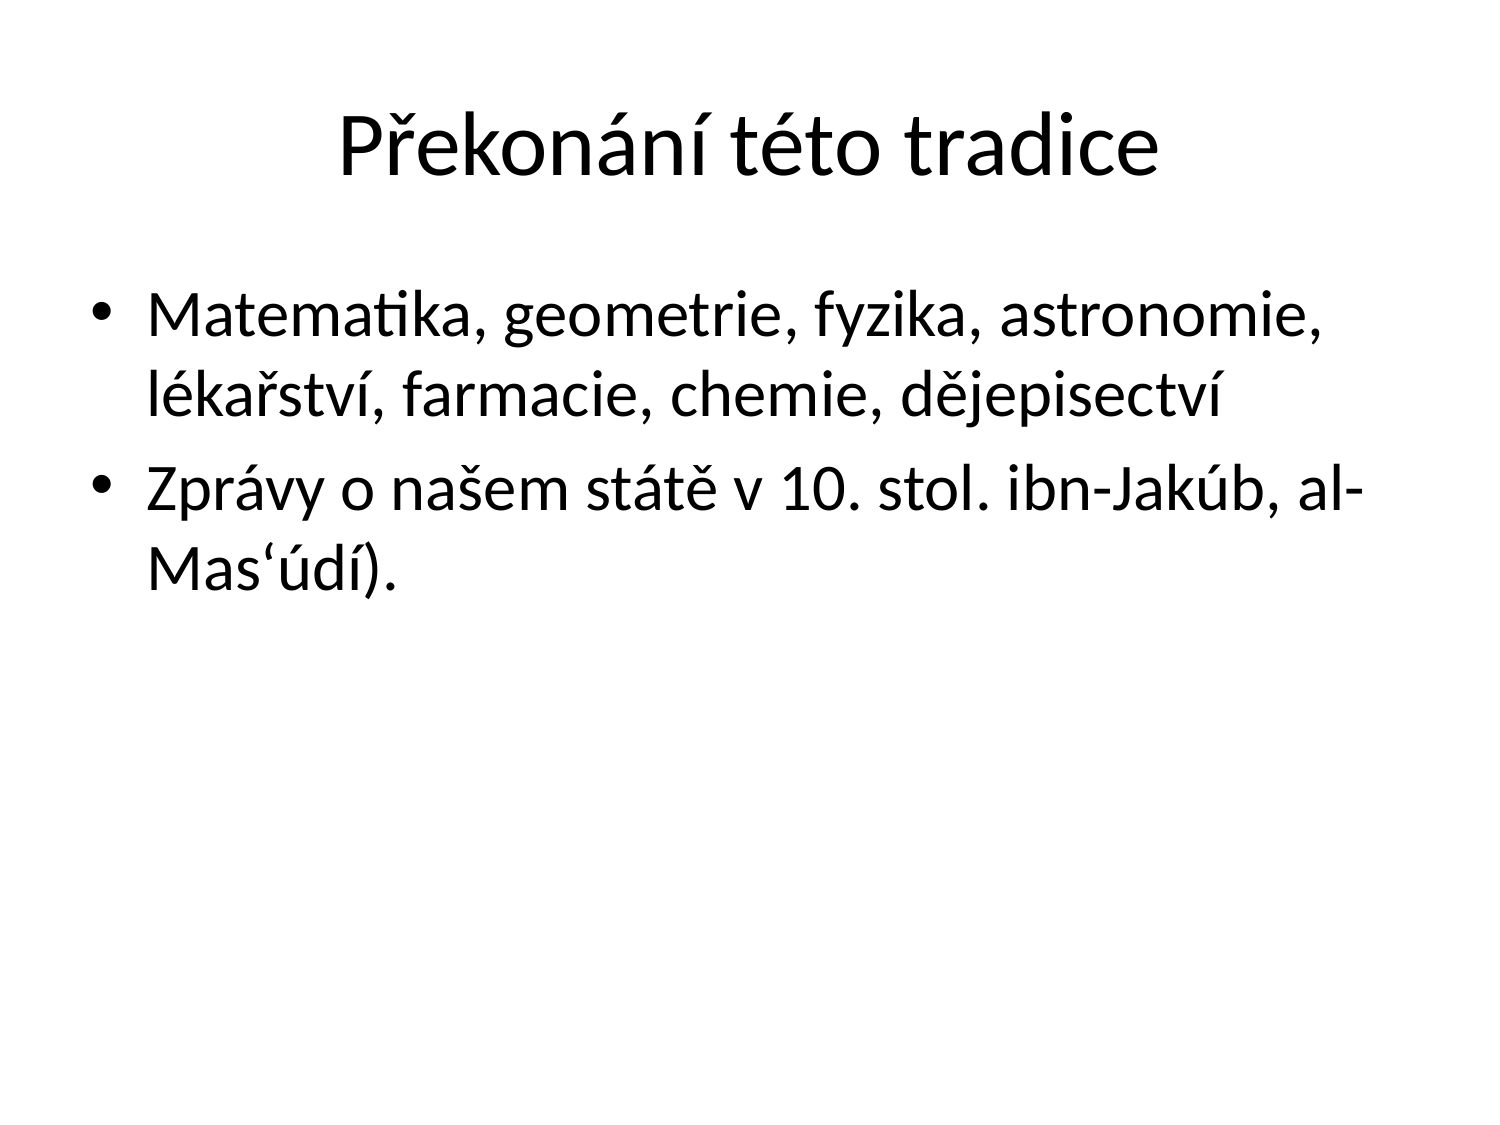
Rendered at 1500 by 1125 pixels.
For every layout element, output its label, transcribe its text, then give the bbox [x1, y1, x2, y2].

title Překonání této tradice [75, 45, 1425, 233]
list Matematika, geometrie, fyzika, astronomie, lékařství, farmacie, chemie, dějepisectví Zprávy o našem státě v 10. stol. ibn-Jakúb, al-Mas‘údí). [75, 262, 1425, 1005]
